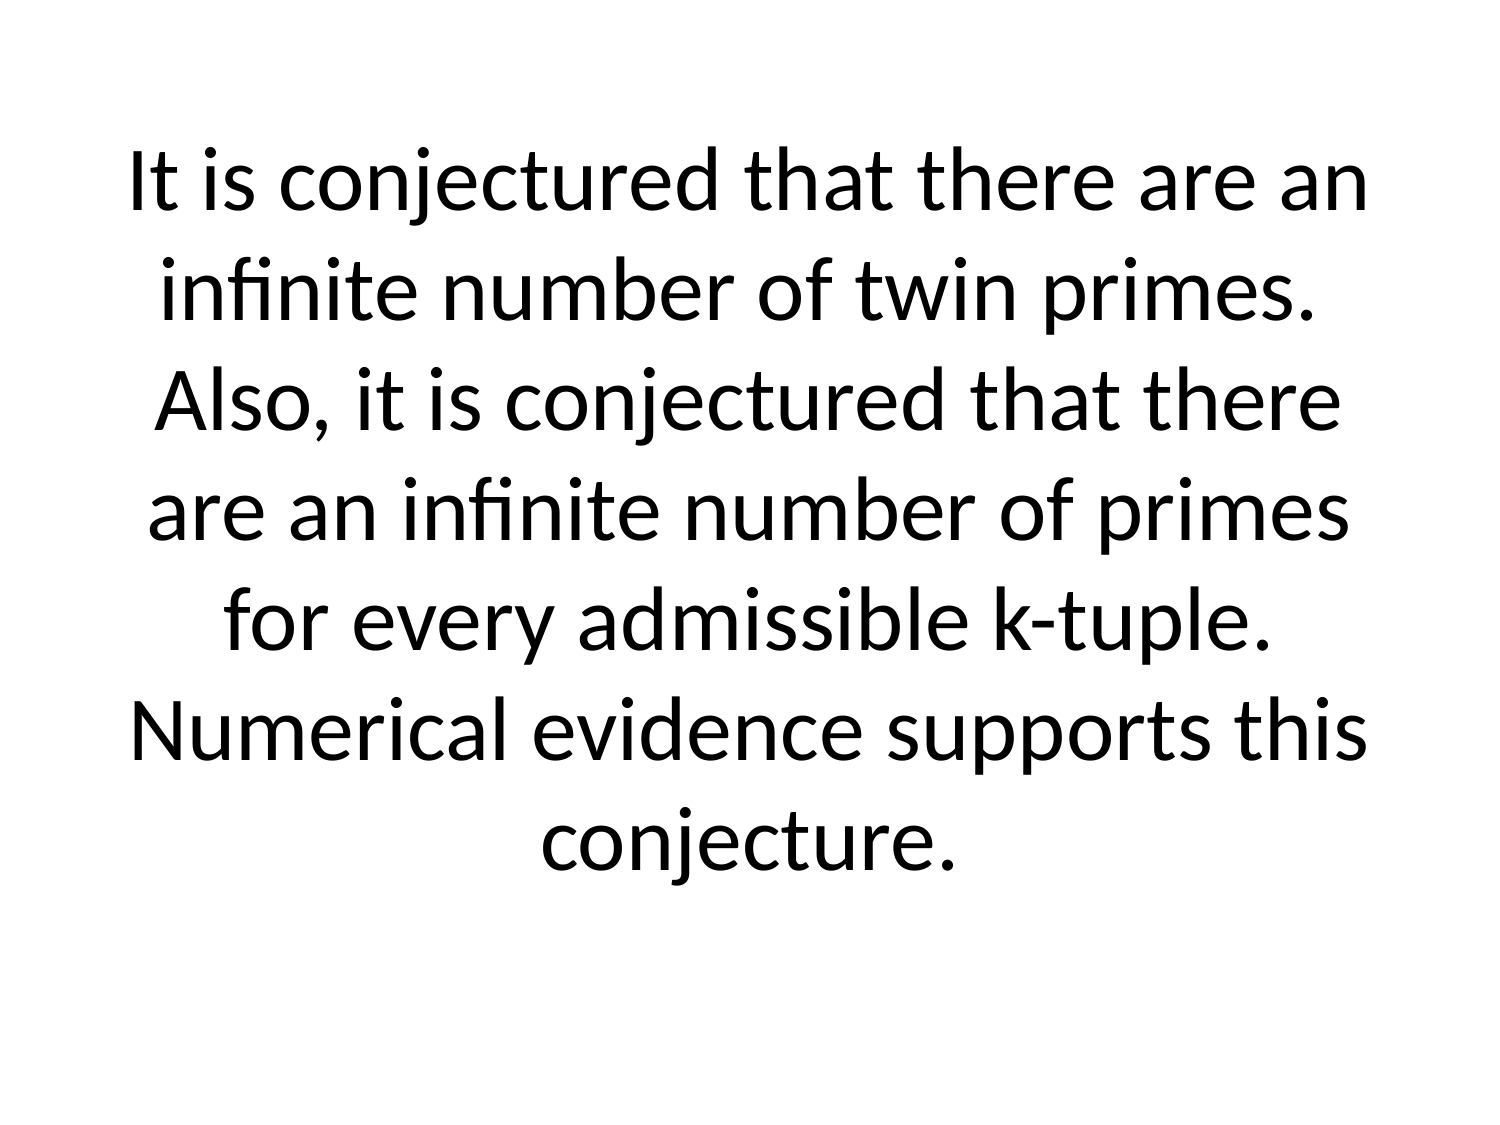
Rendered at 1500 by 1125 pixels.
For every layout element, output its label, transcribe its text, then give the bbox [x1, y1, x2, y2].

title It is conjectured that there are an infinite number of twin primes. Also, it is conjectured that there are an infinite number of primes for every admissible k-tuple. Numerical evidence supports this conjecture. [75, 45, 1425, 963]
